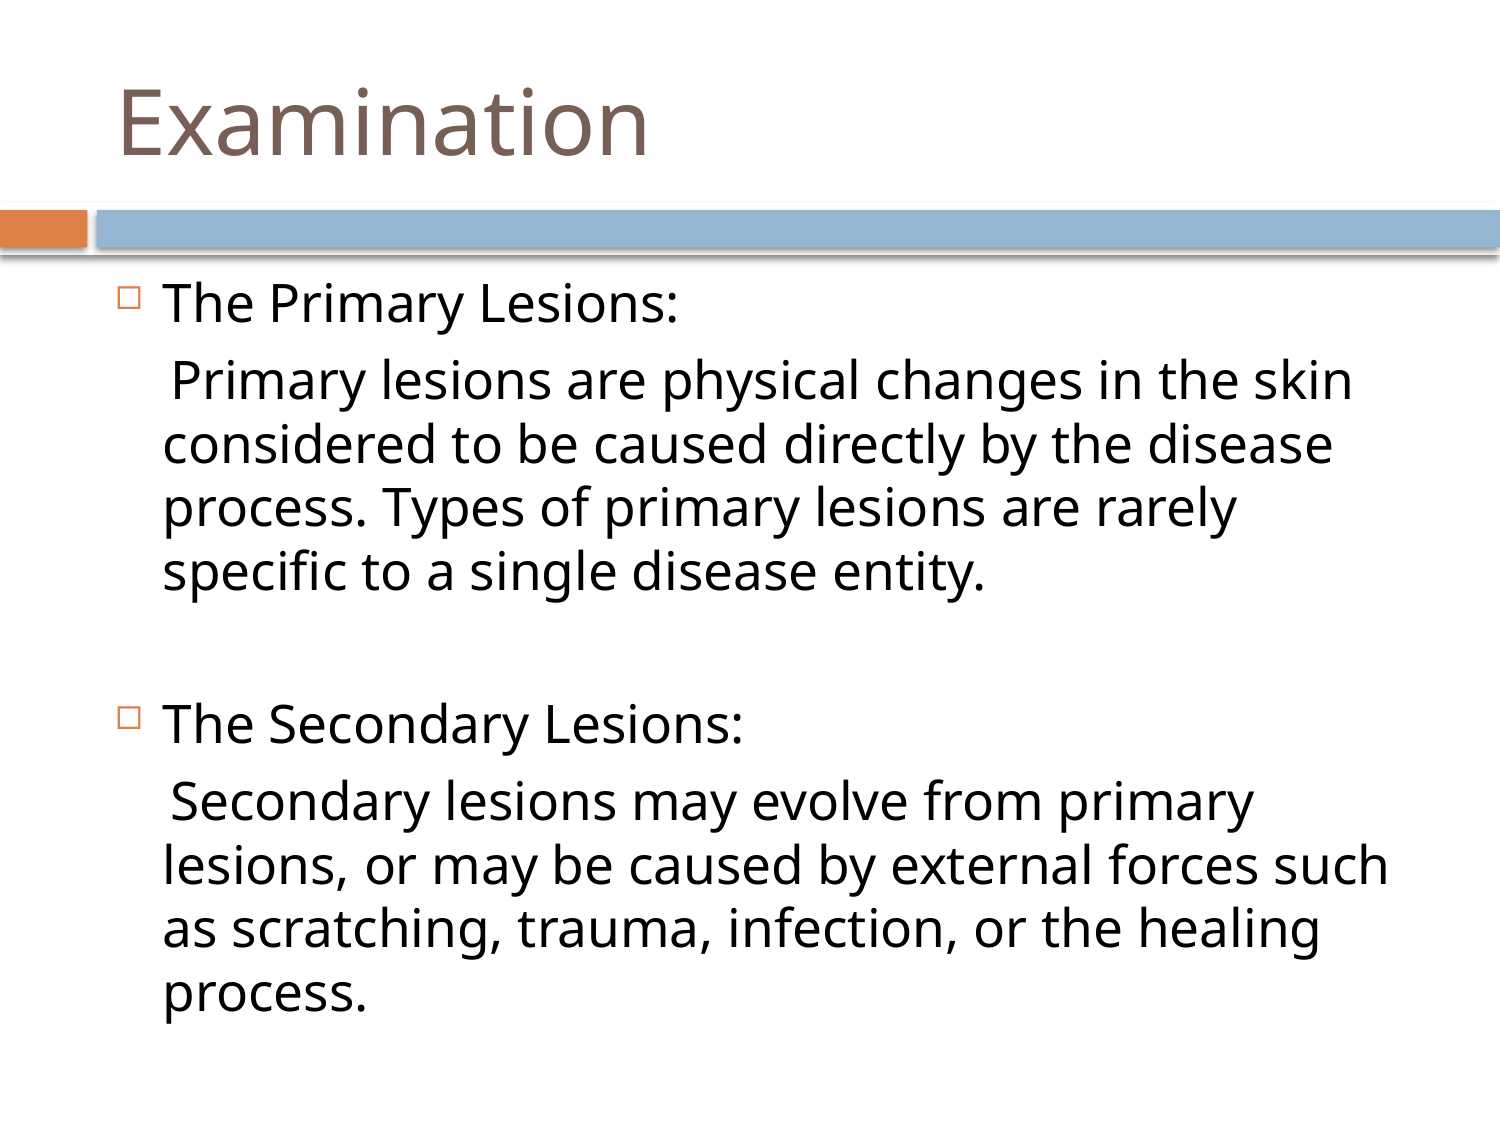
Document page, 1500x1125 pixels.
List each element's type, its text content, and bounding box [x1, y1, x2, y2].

list The Primary Lesions: Primary lesions are physical changes in the skin considered to be caused directly by the disease process. Types of primary lesions are rarely specific to a single disease entity. The Secondary Lesions: Secondary lesions may evolve from primary lesions, or may be caused by external forces such as scratching, trauma, infection, or the healing process. [100, 262, 1438, 1038]
title Examination [100, 37, 1438, 200]
